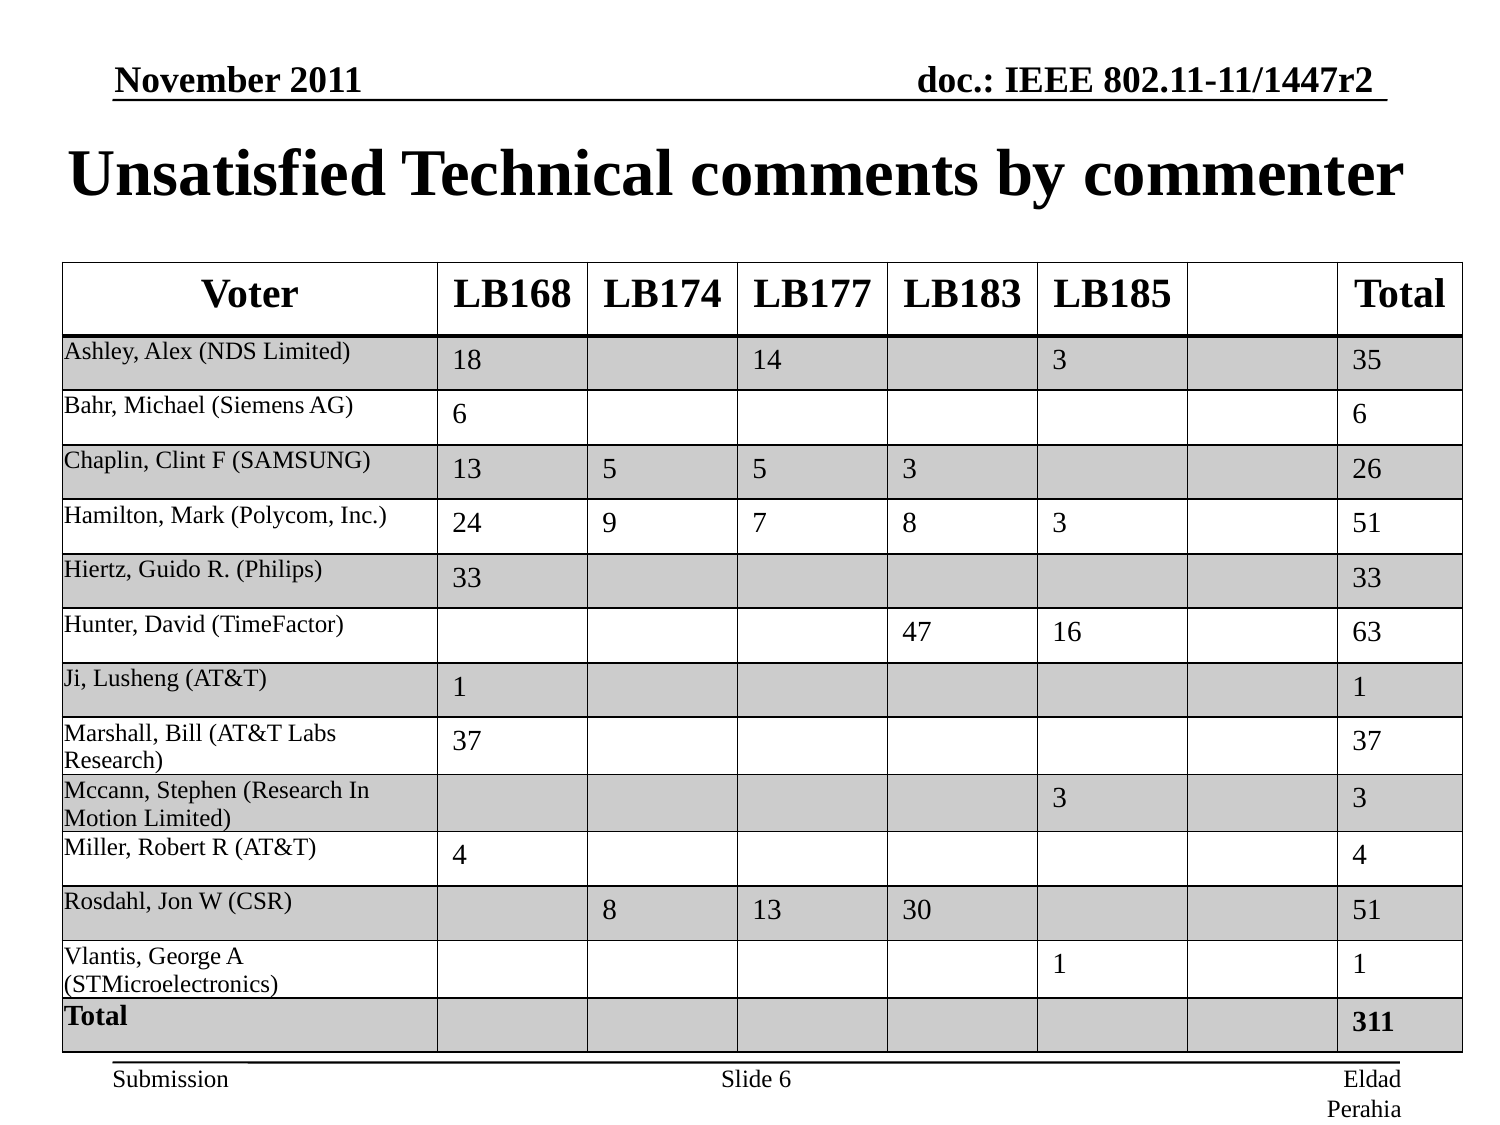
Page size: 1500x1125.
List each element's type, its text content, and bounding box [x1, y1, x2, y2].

table_cell [1188, 664, 1337, 716]
table_cell [1038, 718, 1187, 774]
table_cell [588, 832, 737, 885]
table_header LB168 [438, 263, 587, 334]
table_cell 3 [1038, 500, 1187, 553]
table_cell [438, 775, 587, 831]
table_cell 35 [1338, 338, 1462, 389]
table_cell 13 [438, 446, 587, 498]
table_cell Rosdahl, Jon W (CSR) [63, 887, 437, 940]
table_cell [1188, 500, 1337, 553]
table_cell 3 [1338, 775, 1462, 831]
table_cell [738, 718, 887, 774]
table_cell 3 [888, 446, 1037, 498]
table_cell [738, 941, 887, 997]
table_cell Hunter, David (TimeFactor) [63, 609, 437, 662]
table_cell Hamilton, Mark (Polycom, Inc.) [63, 500, 437, 553]
table_cell 1 [438, 664, 587, 716]
table_cell [738, 609, 887, 662]
table_cell 6 [438, 391, 587, 444]
table_cell 33 [438, 555, 587, 607]
table_cell [588, 391, 737, 444]
table_cell [588, 718, 737, 774]
table_cell 8 [588, 887, 737, 940]
table_cell [738, 555, 887, 607]
table_cell 1 [1338, 664, 1462, 716]
table_cell [888, 832, 1037, 885]
table_header LB183 [888, 263, 1037, 334]
table_header [1188, 263, 1337, 334]
table_cell 9 [588, 500, 737, 553]
table_cell [588, 338, 737, 389]
table_cell 5 [738, 446, 887, 498]
table_cell 4 [1338, 832, 1462, 885]
table_cell [1188, 999, 1337, 1051]
table_cell [588, 775, 737, 831]
title Unsatisfied Technical comments by commenter [49, 112, 1426, 226]
table_cell Ashley, Alex (NDS Limited) [63, 338, 437, 389]
table_cell Marshall, Bill (AT&T Labs Research) [63, 718, 437, 774]
table_header LB177 [738, 263, 887, 334]
table_cell [888, 391, 1037, 444]
table_cell [888, 338, 1037, 389]
table_cell Ji, Lusheng (AT&T) [63, 664, 437, 716]
table_cell [588, 999, 737, 1051]
table_cell [1188, 941, 1337, 997]
table_cell 26 [1338, 446, 1462, 498]
table_cell Hiertz, Guido R. (Philips) [63, 555, 437, 607]
table_header LB174 [588, 263, 737, 334]
table_cell [1188, 775, 1337, 831]
table_cell [888, 718, 1037, 774]
table_cell [888, 555, 1037, 607]
table_cell [438, 941, 587, 997]
table_cell 4 [438, 832, 587, 885]
table_cell Total [63, 999, 437, 1051]
table_cell [1188, 446, 1337, 498]
table_cell 37 [1338, 718, 1462, 774]
table_cell [1038, 832, 1187, 885]
table_cell 16 [1038, 609, 1187, 662]
table_cell [438, 887, 587, 940]
table_cell Miller, Robert R (AT&T) [63, 832, 437, 885]
table_cell 63 [1338, 609, 1462, 662]
table_cell 7 [738, 500, 887, 553]
table_cell [1188, 609, 1337, 662]
table_cell 47 [888, 609, 1037, 662]
table_cell [1188, 718, 1337, 774]
table_cell 24 [438, 500, 587, 553]
table_cell 3 [1038, 338, 1187, 389]
table_cell [438, 609, 587, 662]
table_cell 1 [1338, 941, 1462, 997]
table_cell [888, 775, 1037, 831]
table_cell [888, 941, 1037, 997]
table_cell 30 [888, 887, 1037, 940]
table_cell [1188, 338, 1337, 389]
table_cell 51 [1338, 887, 1462, 940]
table_cell 6 [1338, 391, 1462, 444]
table_cell 37 [438, 718, 587, 774]
table_cell 33 [1338, 555, 1462, 607]
table_cell [588, 555, 737, 607]
table_cell 311 [1338, 999, 1462, 1051]
table_cell [1038, 555, 1187, 607]
table_cell [1038, 391, 1187, 444]
table_cell [738, 664, 887, 716]
table_cell [1038, 887, 1187, 940]
table_cell [1038, 664, 1187, 716]
table_cell [738, 775, 887, 831]
table_cell 8 [888, 500, 1037, 553]
table_cell [1038, 446, 1187, 498]
table_cell 18 [438, 338, 587, 389]
table_header Voter [63, 263, 437, 334]
table_cell Vlantis, George A (STMicroelectronics) [63, 941, 437, 997]
table_header LB185 [1038, 263, 1187, 334]
table_cell 5 [588, 446, 737, 498]
table_cell 3 [1038, 775, 1187, 831]
table_cell [1188, 555, 1337, 607]
table_cell 13 [738, 887, 887, 940]
table_cell [738, 391, 887, 444]
table_cell [588, 664, 737, 716]
table_cell Mccann, Stephen (Research In Motion Limited) [63, 775, 437, 831]
table_cell [888, 664, 1037, 716]
table_cell [1038, 999, 1187, 1051]
table_cell Bahr, Michael (Siemens AG) [63, 391, 437, 444]
table_cell [438, 999, 587, 1051]
table_cell [1188, 832, 1337, 885]
slide_number Slide 6 [712, 1061, 800, 1093]
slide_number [114, 54, 366, 101]
footer Eldad Perahia, Intel Corporation [1324, 1061, 1402, 1093]
table_cell 14 [738, 338, 887, 389]
table_cell 51 [1338, 500, 1462, 553]
table_cell [738, 832, 887, 885]
table_cell [1188, 887, 1337, 940]
table_cell [888, 999, 1037, 1051]
table_cell Chaplin, Clint F (SAMSUNG) [63, 446, 437, 498]
table_cell [1188, 391, 1337, 444]
table_cell [588, 941, 737, 997]
table_cell [738, 999, 887, 1051]
table_cell [588, 609, 737, 662]
table_header Total [1338, 263, 1462, 334]
table_cell 1 [1038, 941, 1187, 997]
